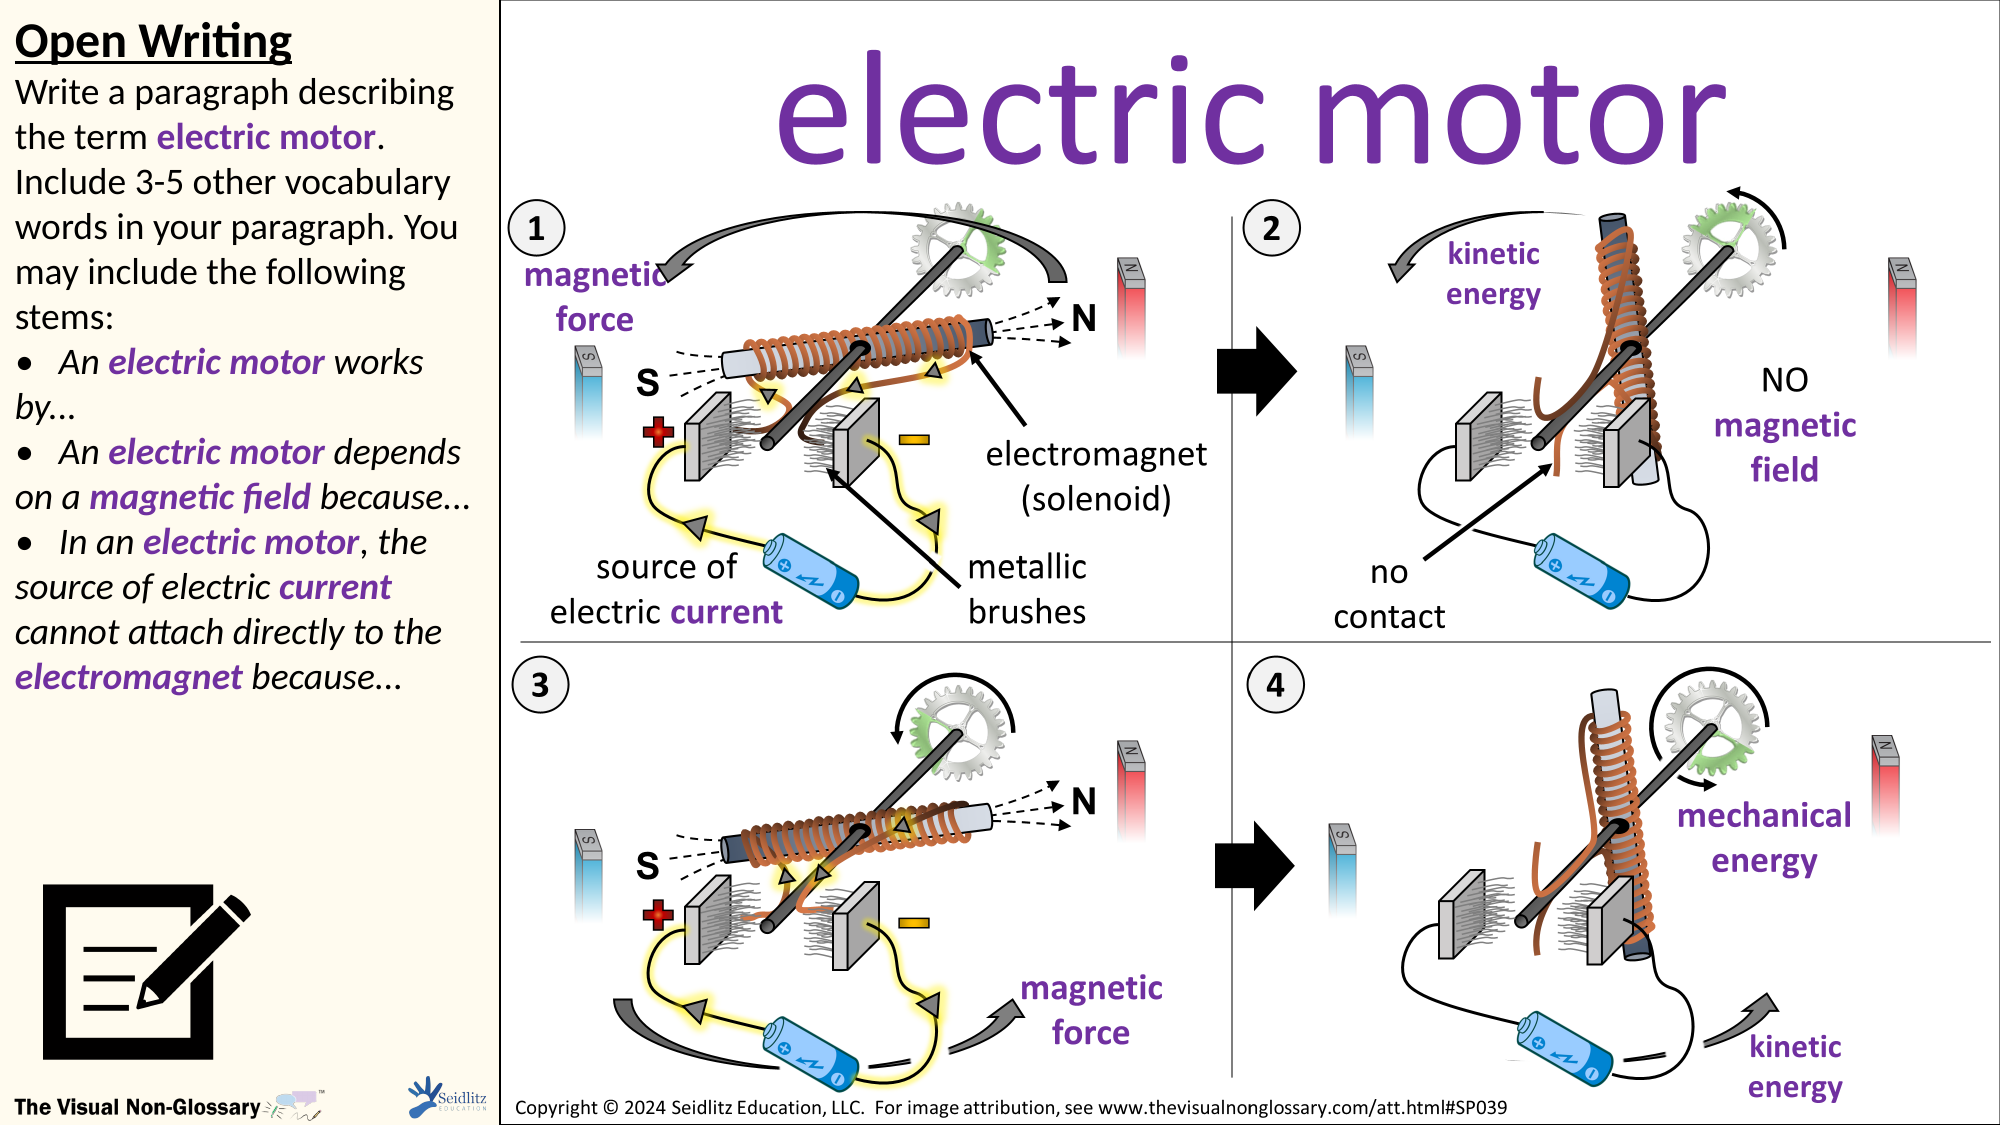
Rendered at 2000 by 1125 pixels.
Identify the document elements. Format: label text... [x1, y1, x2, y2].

text_box Open Writing [0, 0, 497, 59]
picture [0, 1084, 328, 1125]
picture [499, 0, 2000, 1125]
picture [403, 1073, 495, 1125]
text_box Write a paragraph describing the term electric motor. Include 3-5 other vocabulary words in your paragraph. You may include the following stems:​ • An electric motor works by... • An electric motor depends on a magnetic field because... • In an electric motor, the source of electric current cannot attach directly to the electromagnet because... [0, 59, 494, 705]
picture [43, 868, 251, 1076]
